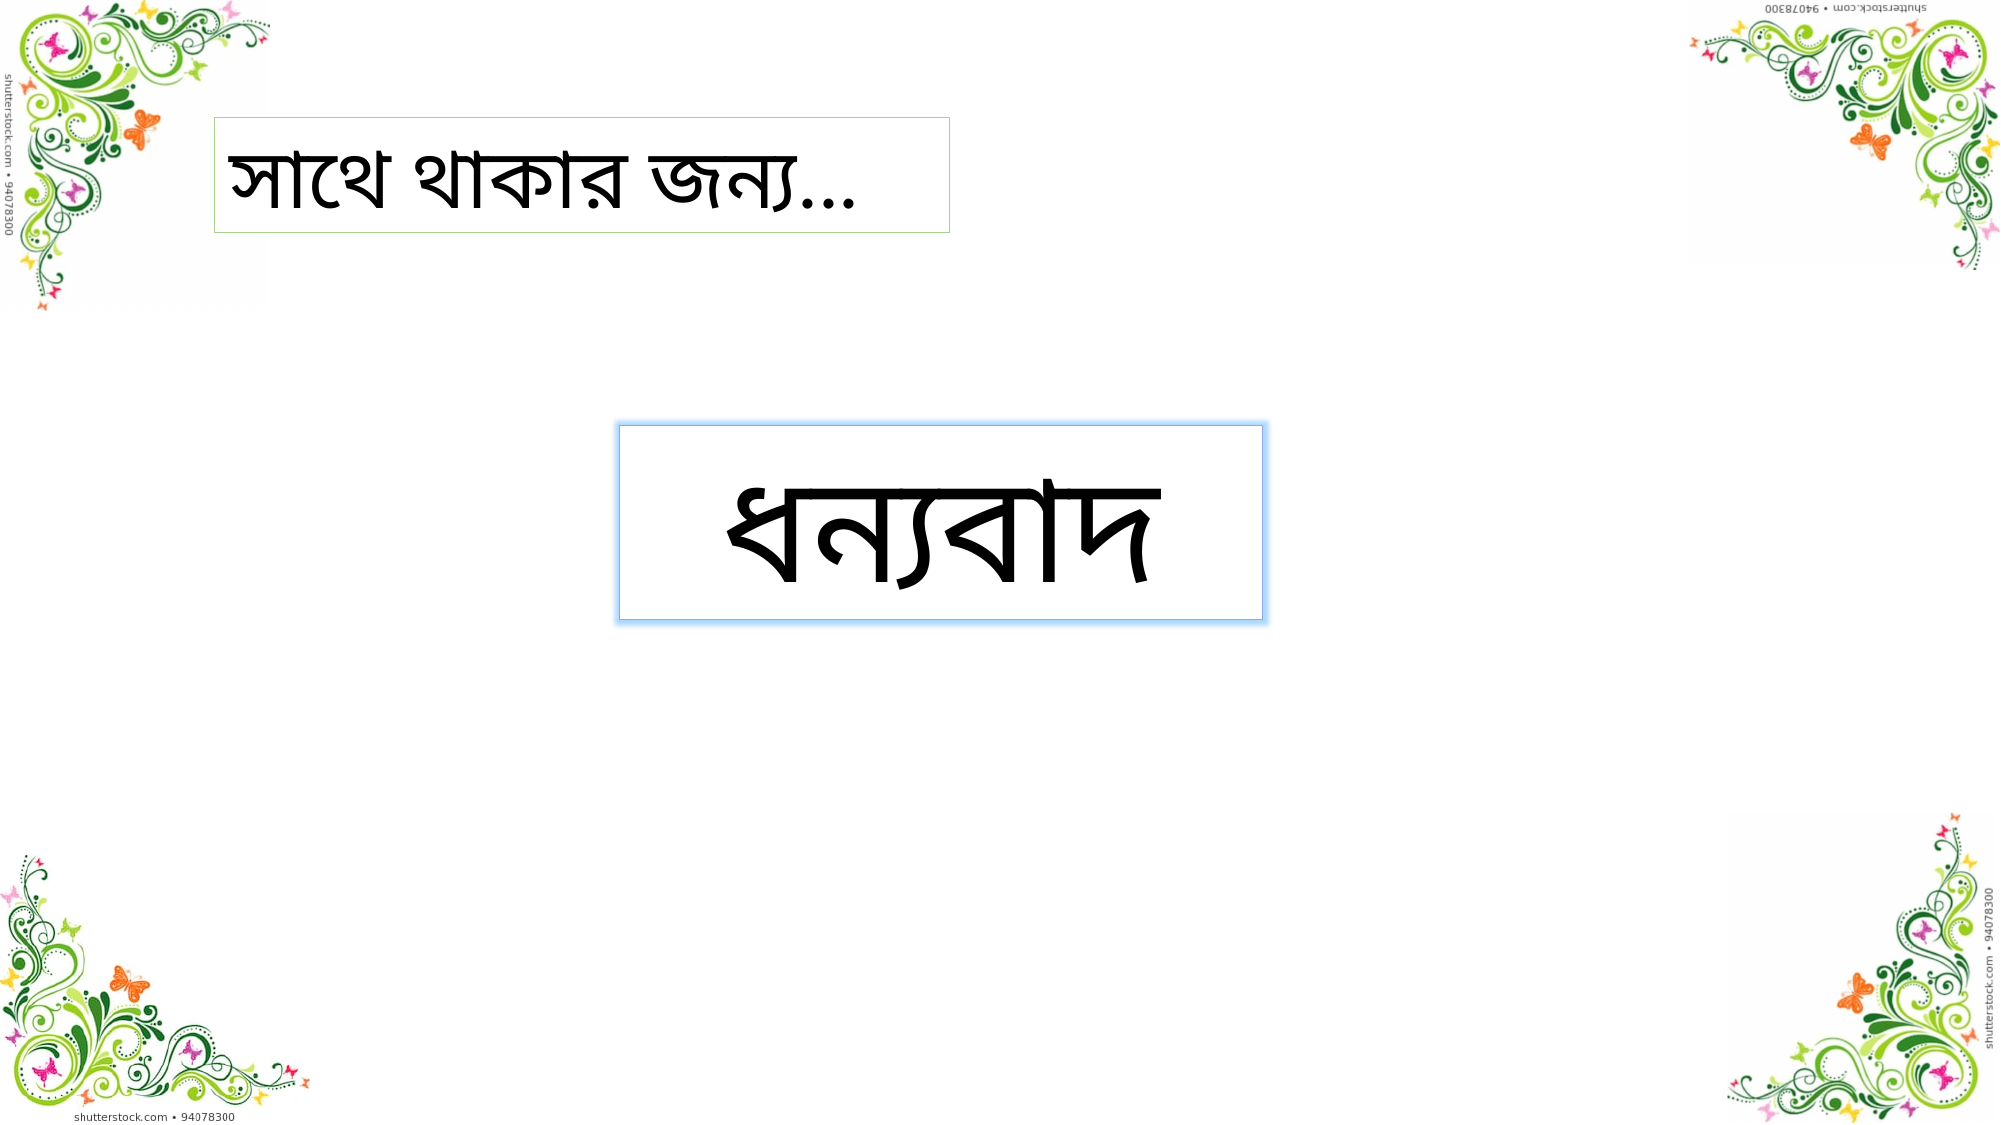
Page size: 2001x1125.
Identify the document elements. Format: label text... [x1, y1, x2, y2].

text_box ধন্যবাদ [619, 425, 1263, 620]
picture [0, 855, 310, 1125]
picture [0, 0, 290, 311]
picture [1689, 0, 2000, 270]
text_box সাথে থাকার জন্য... [290, 117, 950, 233]
picture [1707, 813, 2000, 1123]
